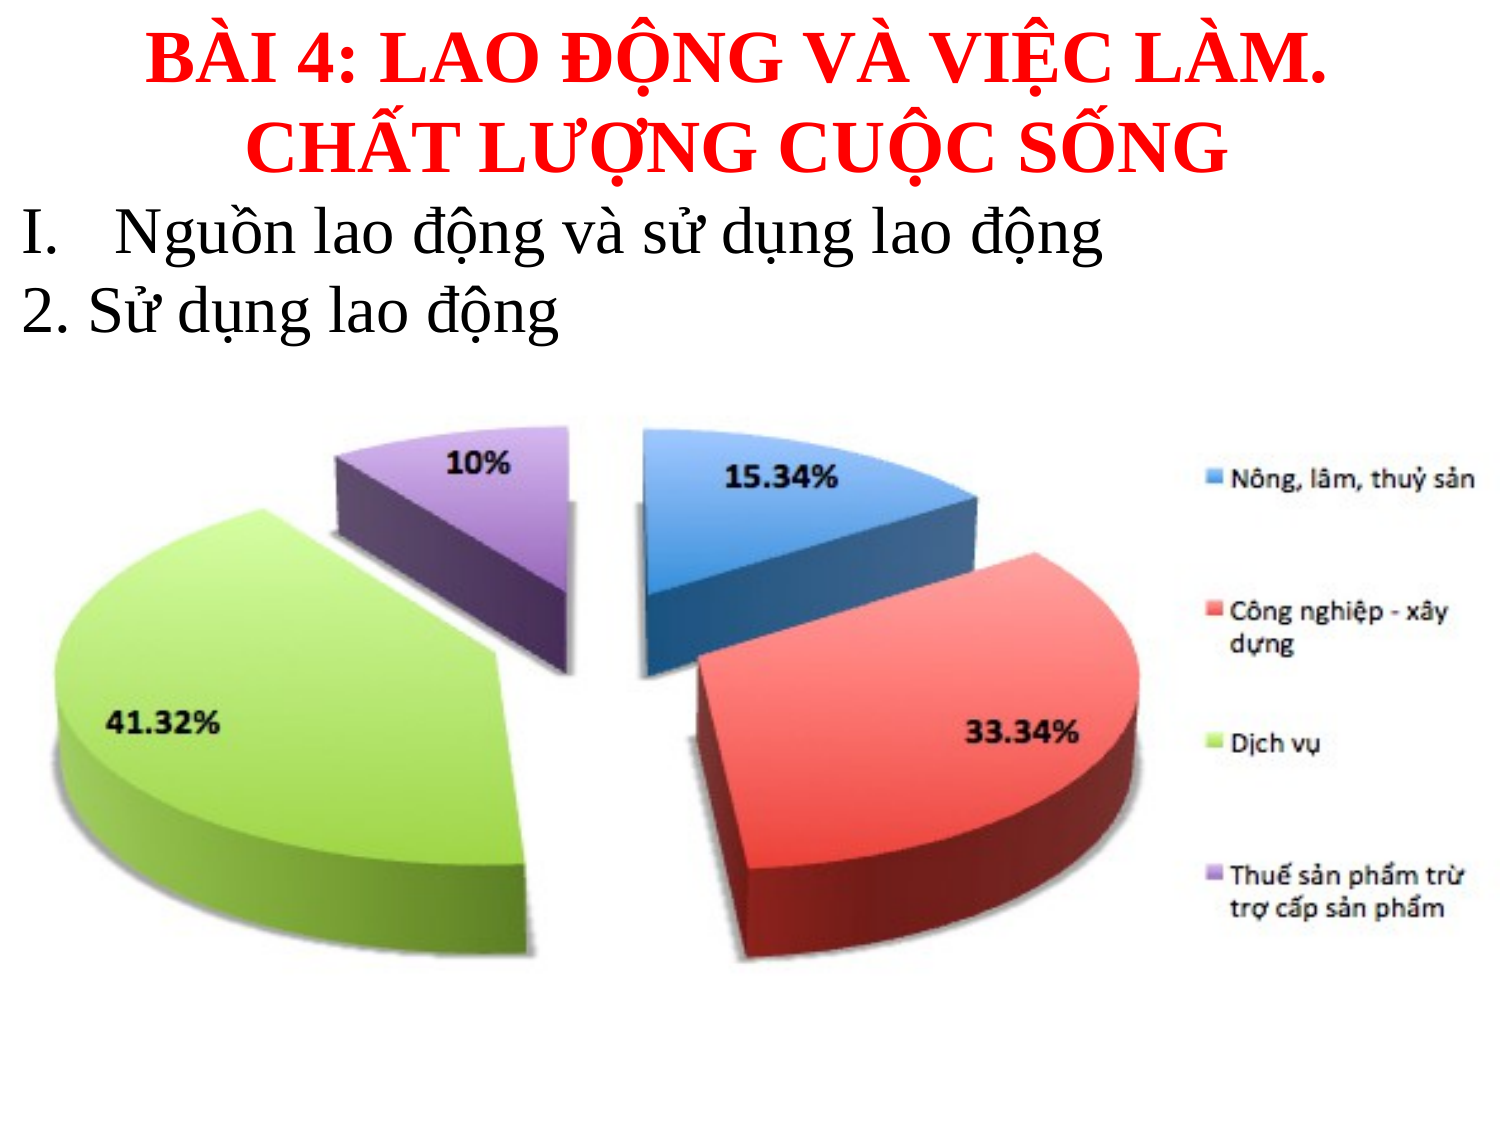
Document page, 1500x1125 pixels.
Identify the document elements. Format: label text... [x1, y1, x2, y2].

text_box Nguồn lao động và sử dụng lao động 2. Sử dụng lao động [6, 178, 1121, 267]
text_box BÀI 4: LAO ĐỘNG VÀ VIỆC LÀM. CHẤT LƯỢNG CUỘC SỐNG [0, 0, 1475, 195]
picture [0, 268, 1500, 1125]
